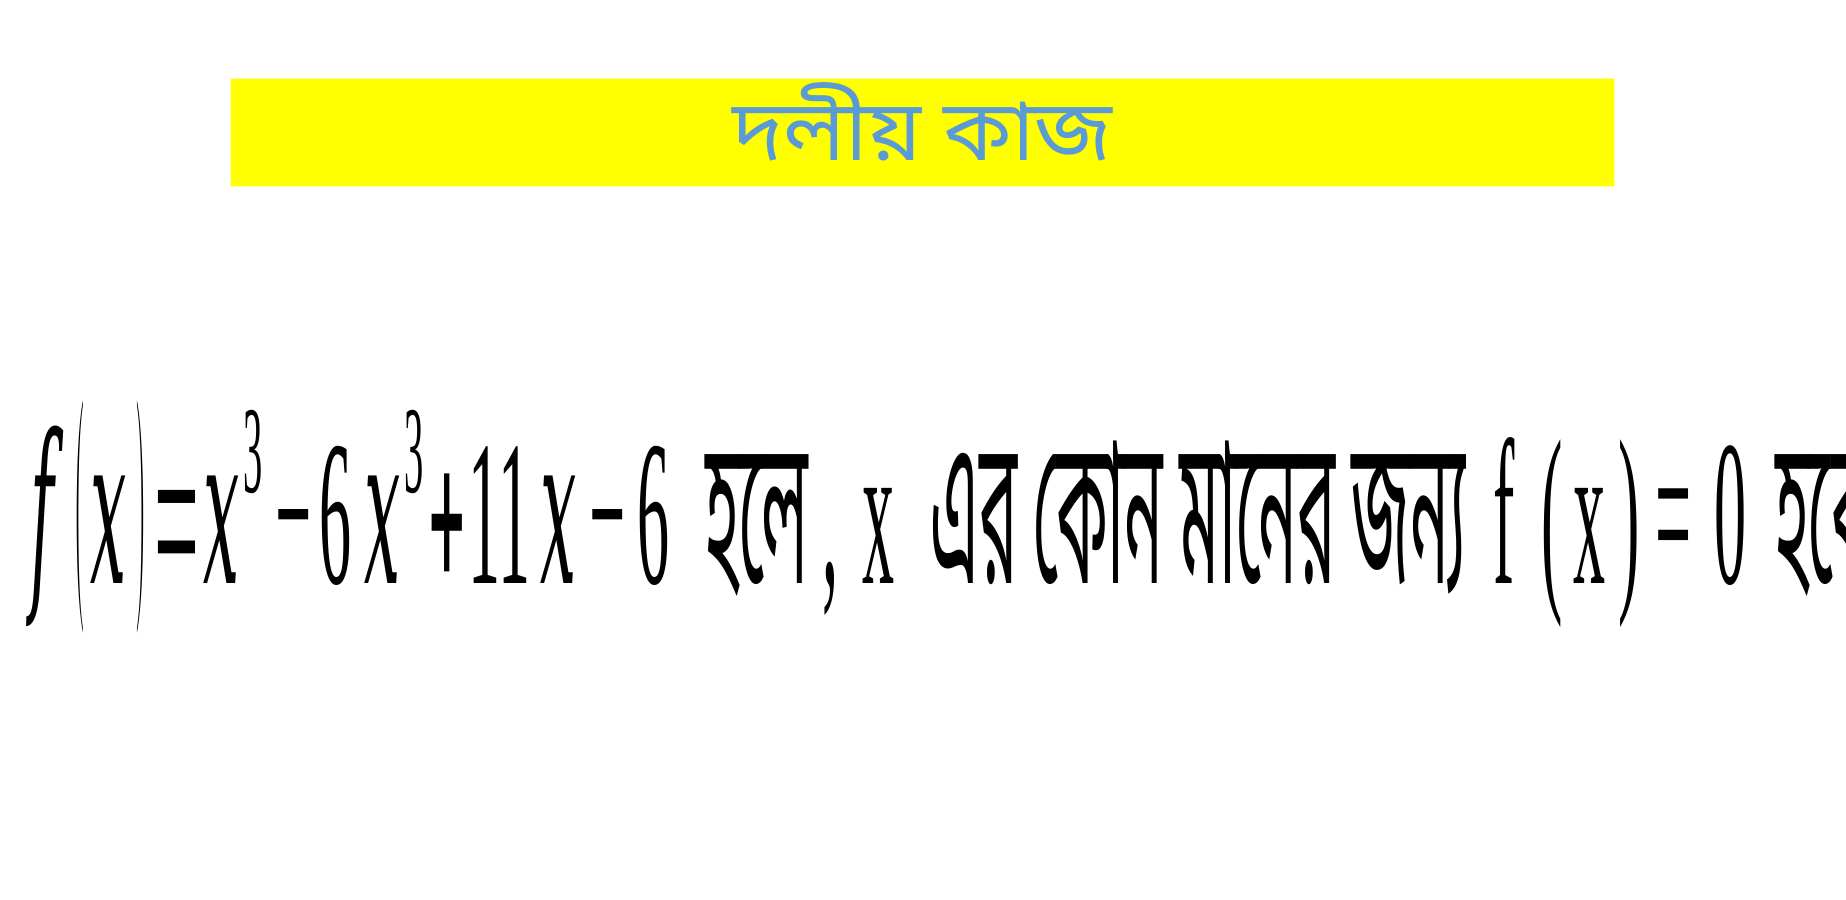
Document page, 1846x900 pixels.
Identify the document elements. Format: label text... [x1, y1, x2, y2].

title দলীয় কাজ [230, 78, 1615, 187]
